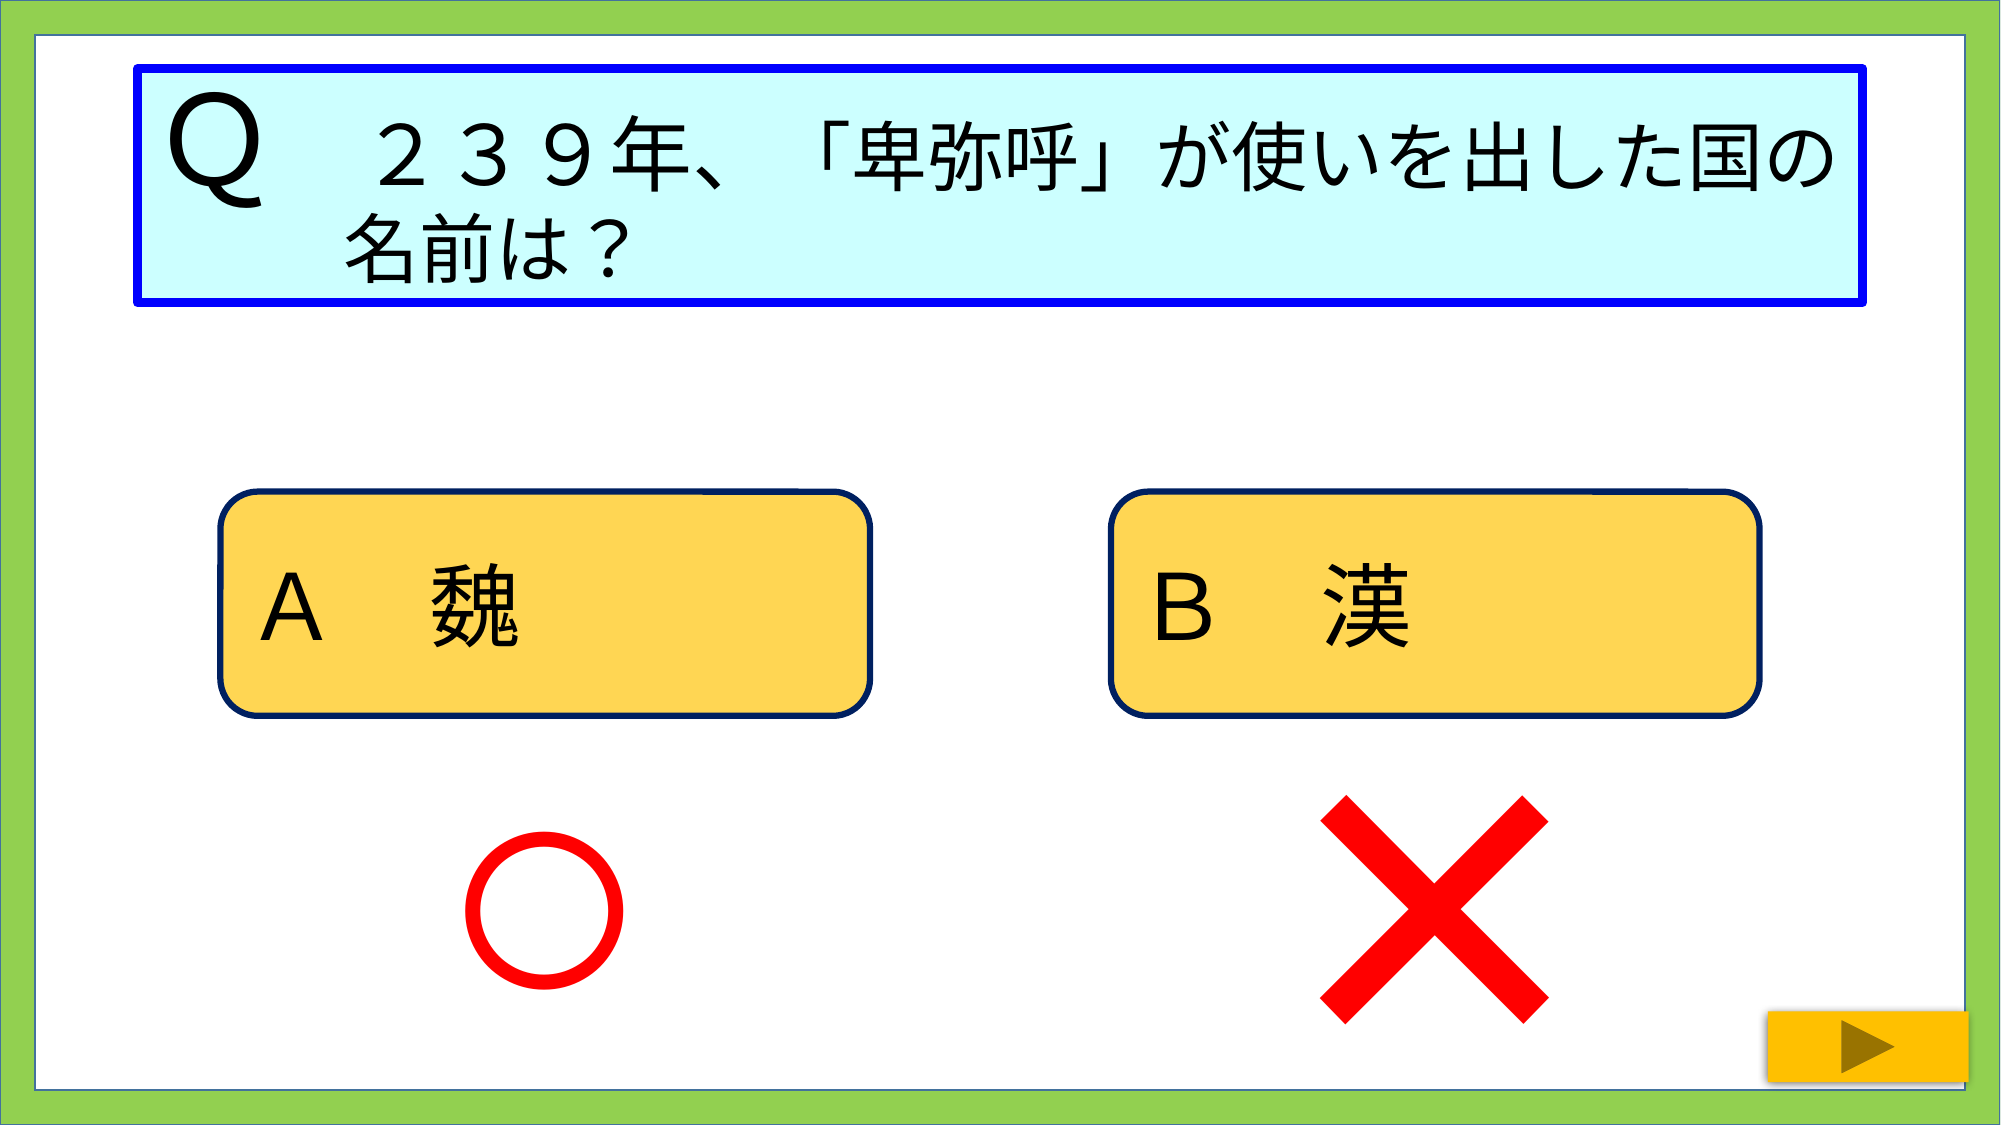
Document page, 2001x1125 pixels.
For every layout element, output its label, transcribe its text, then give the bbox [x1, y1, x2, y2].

text_box × [1228, 559, 1642, 1125]
text_box [1767, 1011, 1969, 1083]
title Ｑ ２３９年、「卑弥呼」が使いを出した国の名前は？ [137, 68, 1863, 303]
text_box ○ [338, 653, 752, 1098]
text_box Ａ 魏 [220, 491, 871, 716]
text_box Ｂ 漢 [1110, 491, 1760, 716]
